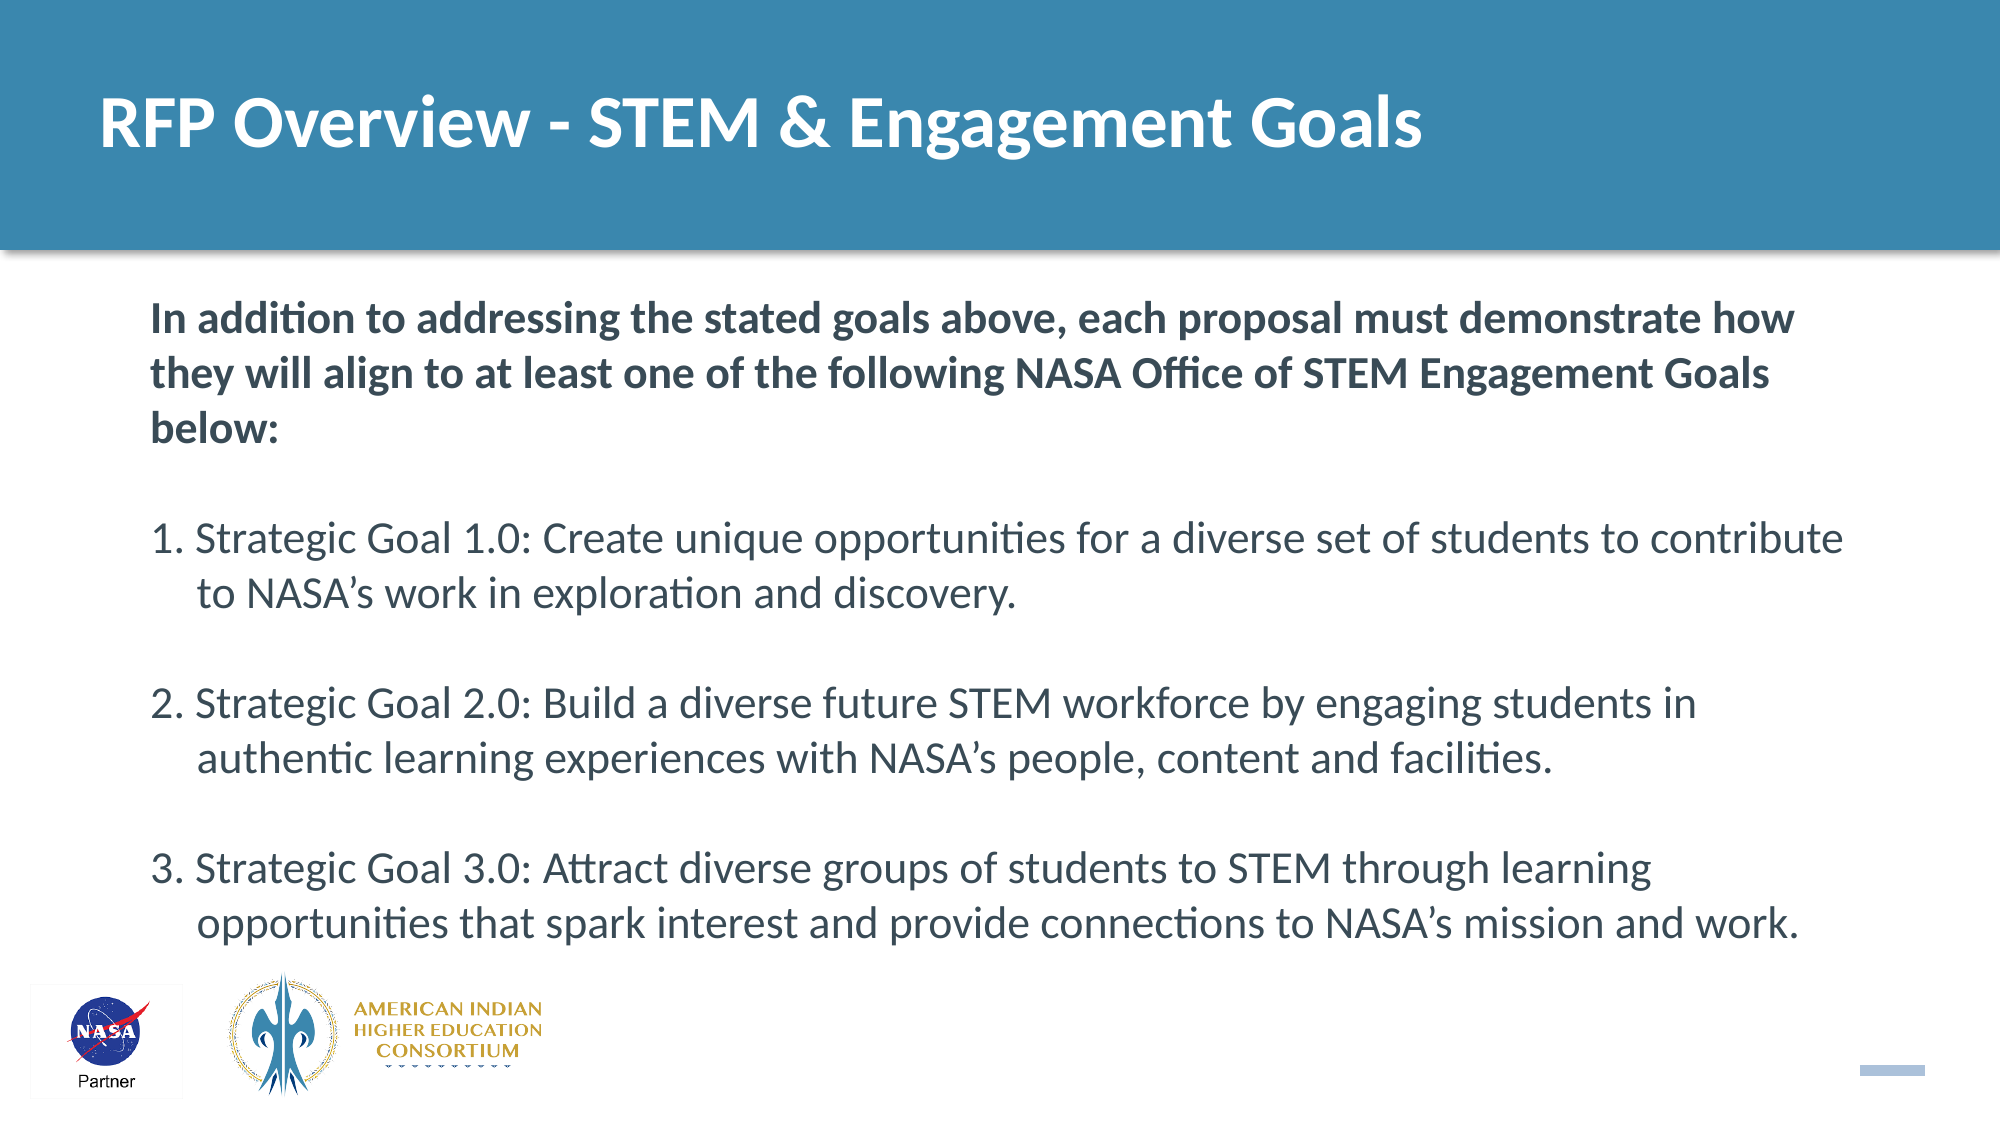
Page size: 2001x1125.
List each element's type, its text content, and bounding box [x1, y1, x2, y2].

text_box In addition to addressing the stated goals above, each proposal must demonstrate how they will align to at least one of the following NASA Office of STEM Engagement Goals below: 1. Strategic Goal 1.0: Create unique opportunities for a diverse set of students to contribute to NASA’s work in exploration and discovery. 2. Strategic Goal 2.0: Build a diverse future STEM workforce by engaging students in authentic learning experiences with NASA’s people, content and facilities. 3. Strategic Goal 3.0: Attract diverse groups of students to STEM through learning opportunities that spark interest and provide connections to NASA’s mission and work. [135, 280, 1865, 955]
text_box [0, 0, 2000, 250]
picture [30, 958, 541, 1106]
title RFP Overview - STEM & Engagement Goals [84, 60, 1915, 190]
